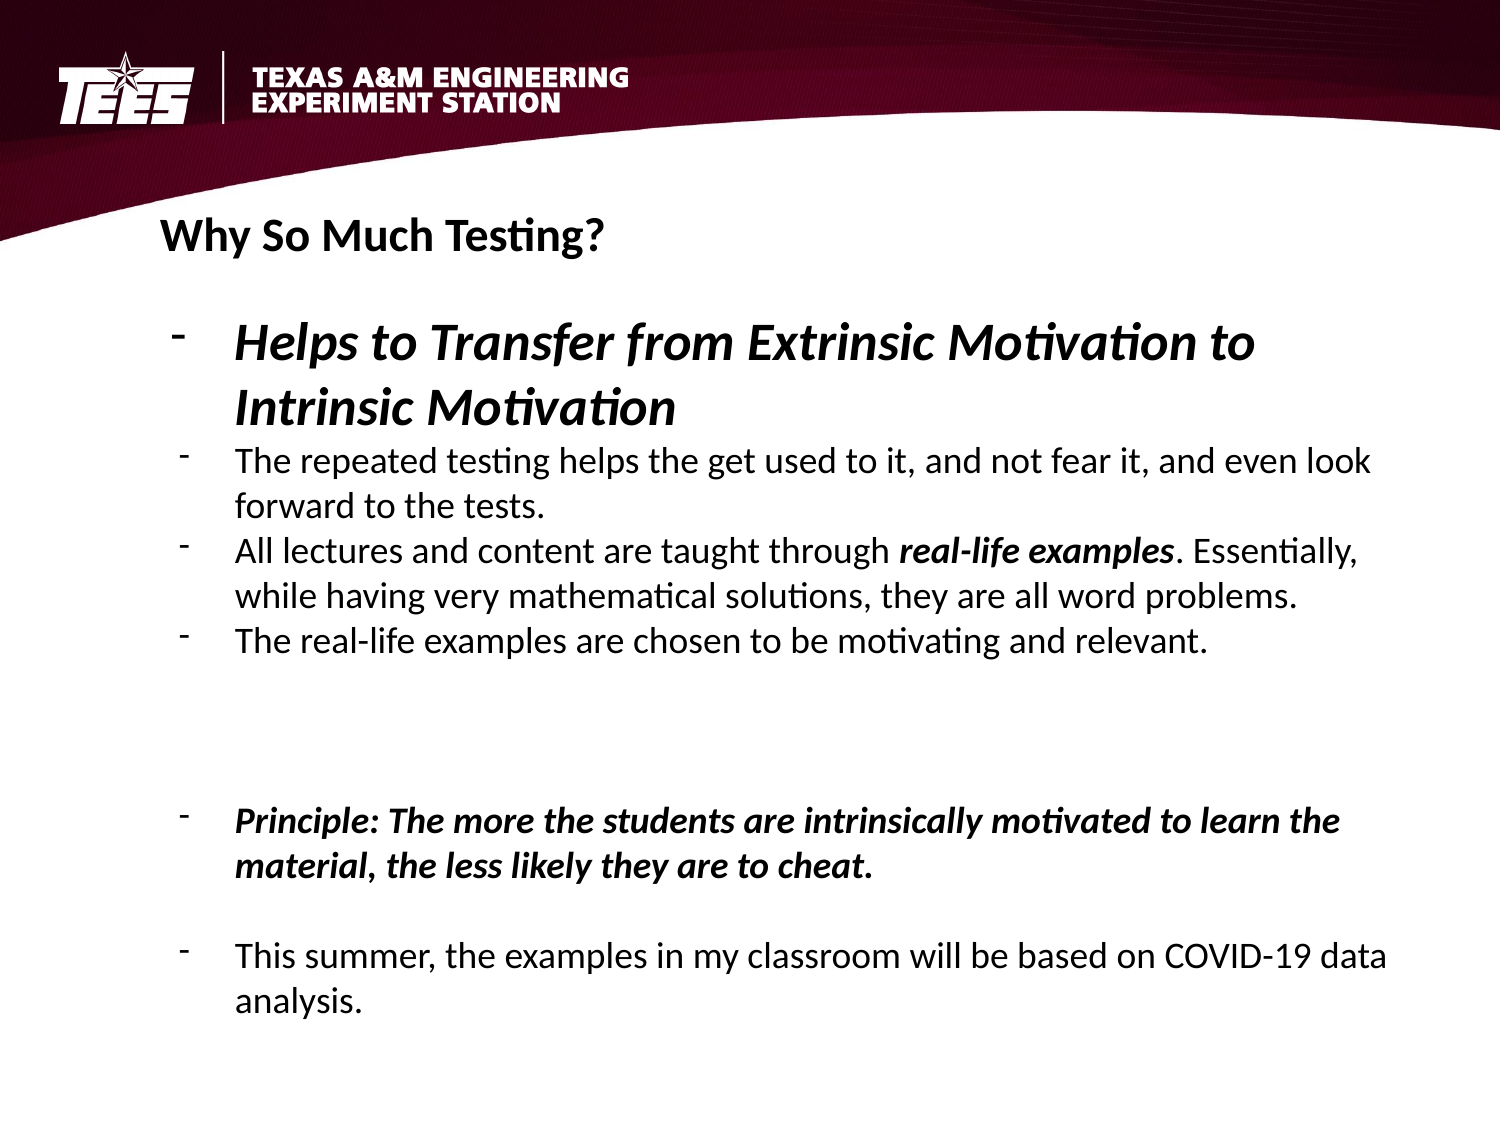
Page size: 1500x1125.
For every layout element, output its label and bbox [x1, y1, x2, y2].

text_box [0, 0, 1500, 1125]
